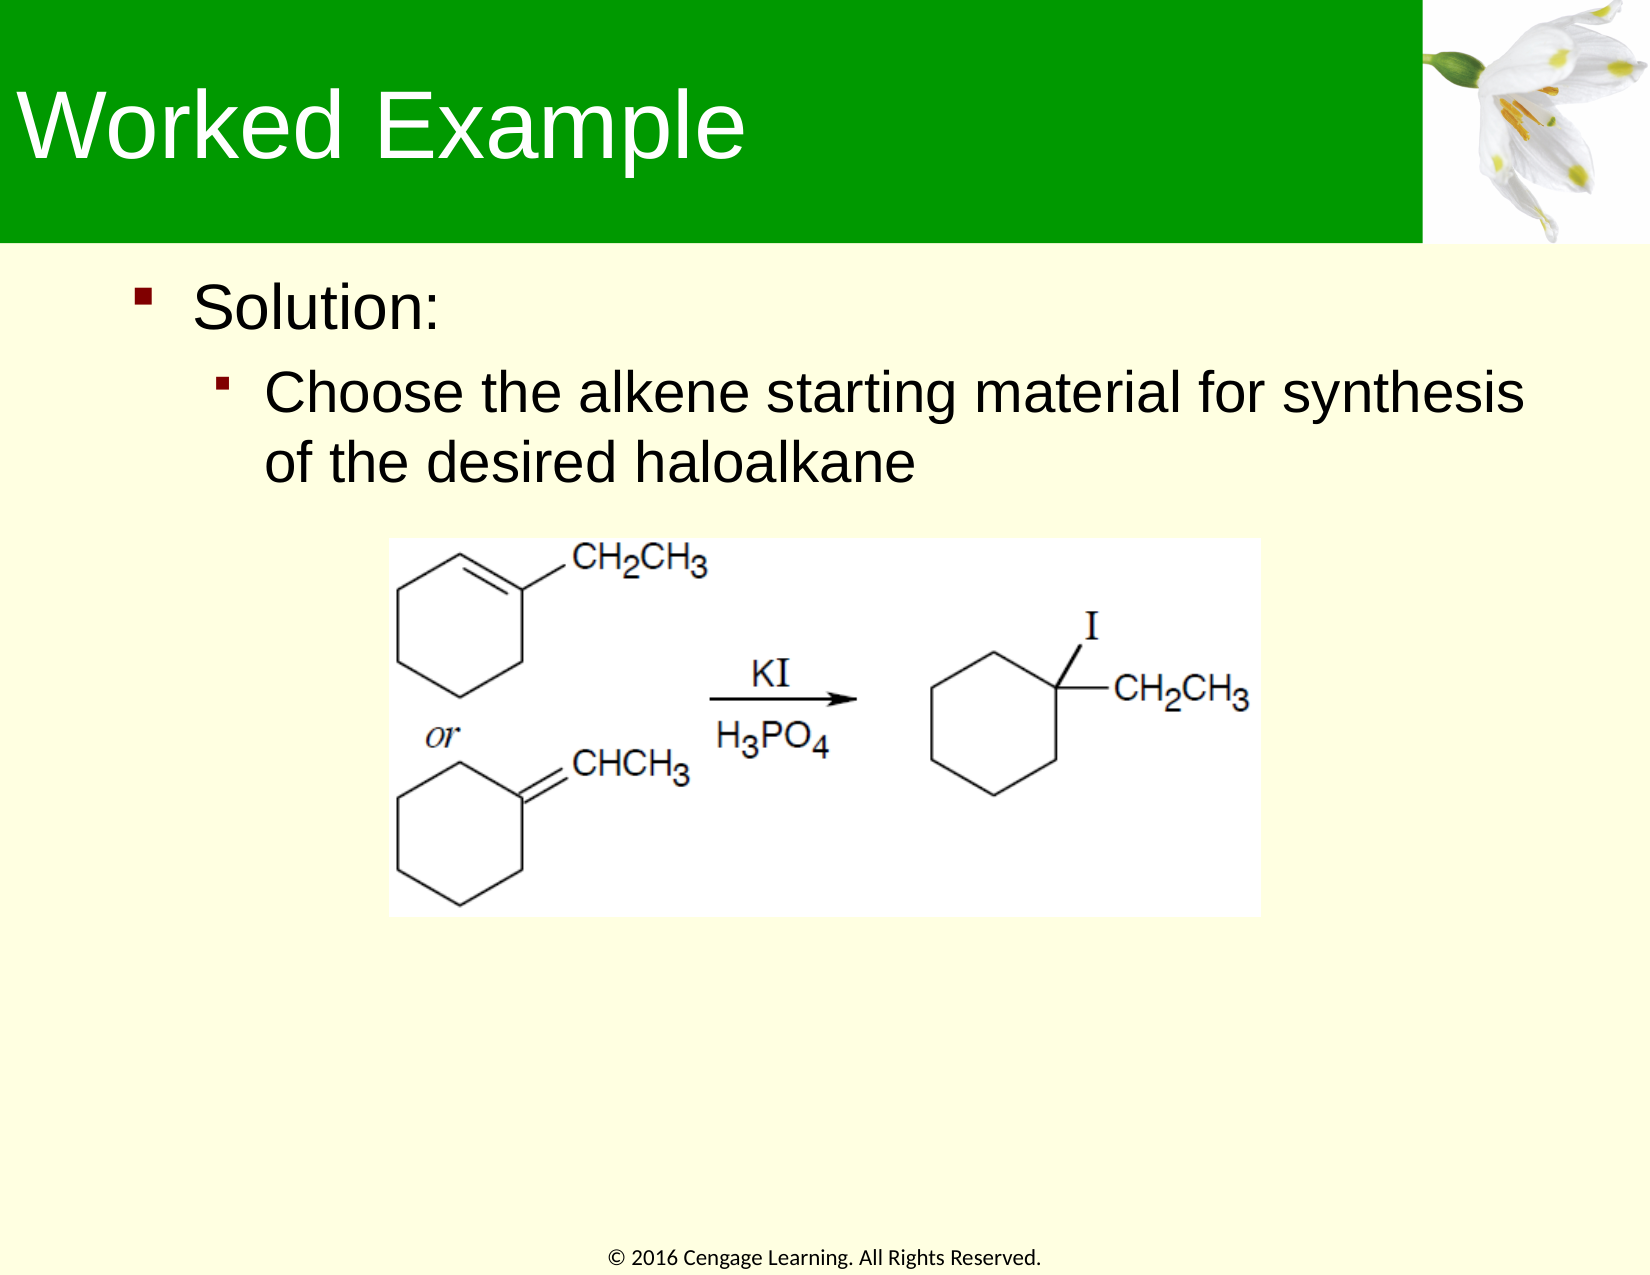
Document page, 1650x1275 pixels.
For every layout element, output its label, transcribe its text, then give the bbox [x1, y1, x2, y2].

list Solution: Choose the alkene starting material for synthesis of the desired haloalkane [113, 257, 1595, 1207]
title Worked Example [0, 0, 1417, 241]
picture [1422, 0, 1650, 244]
picture [389, 538, 1261, 918]
